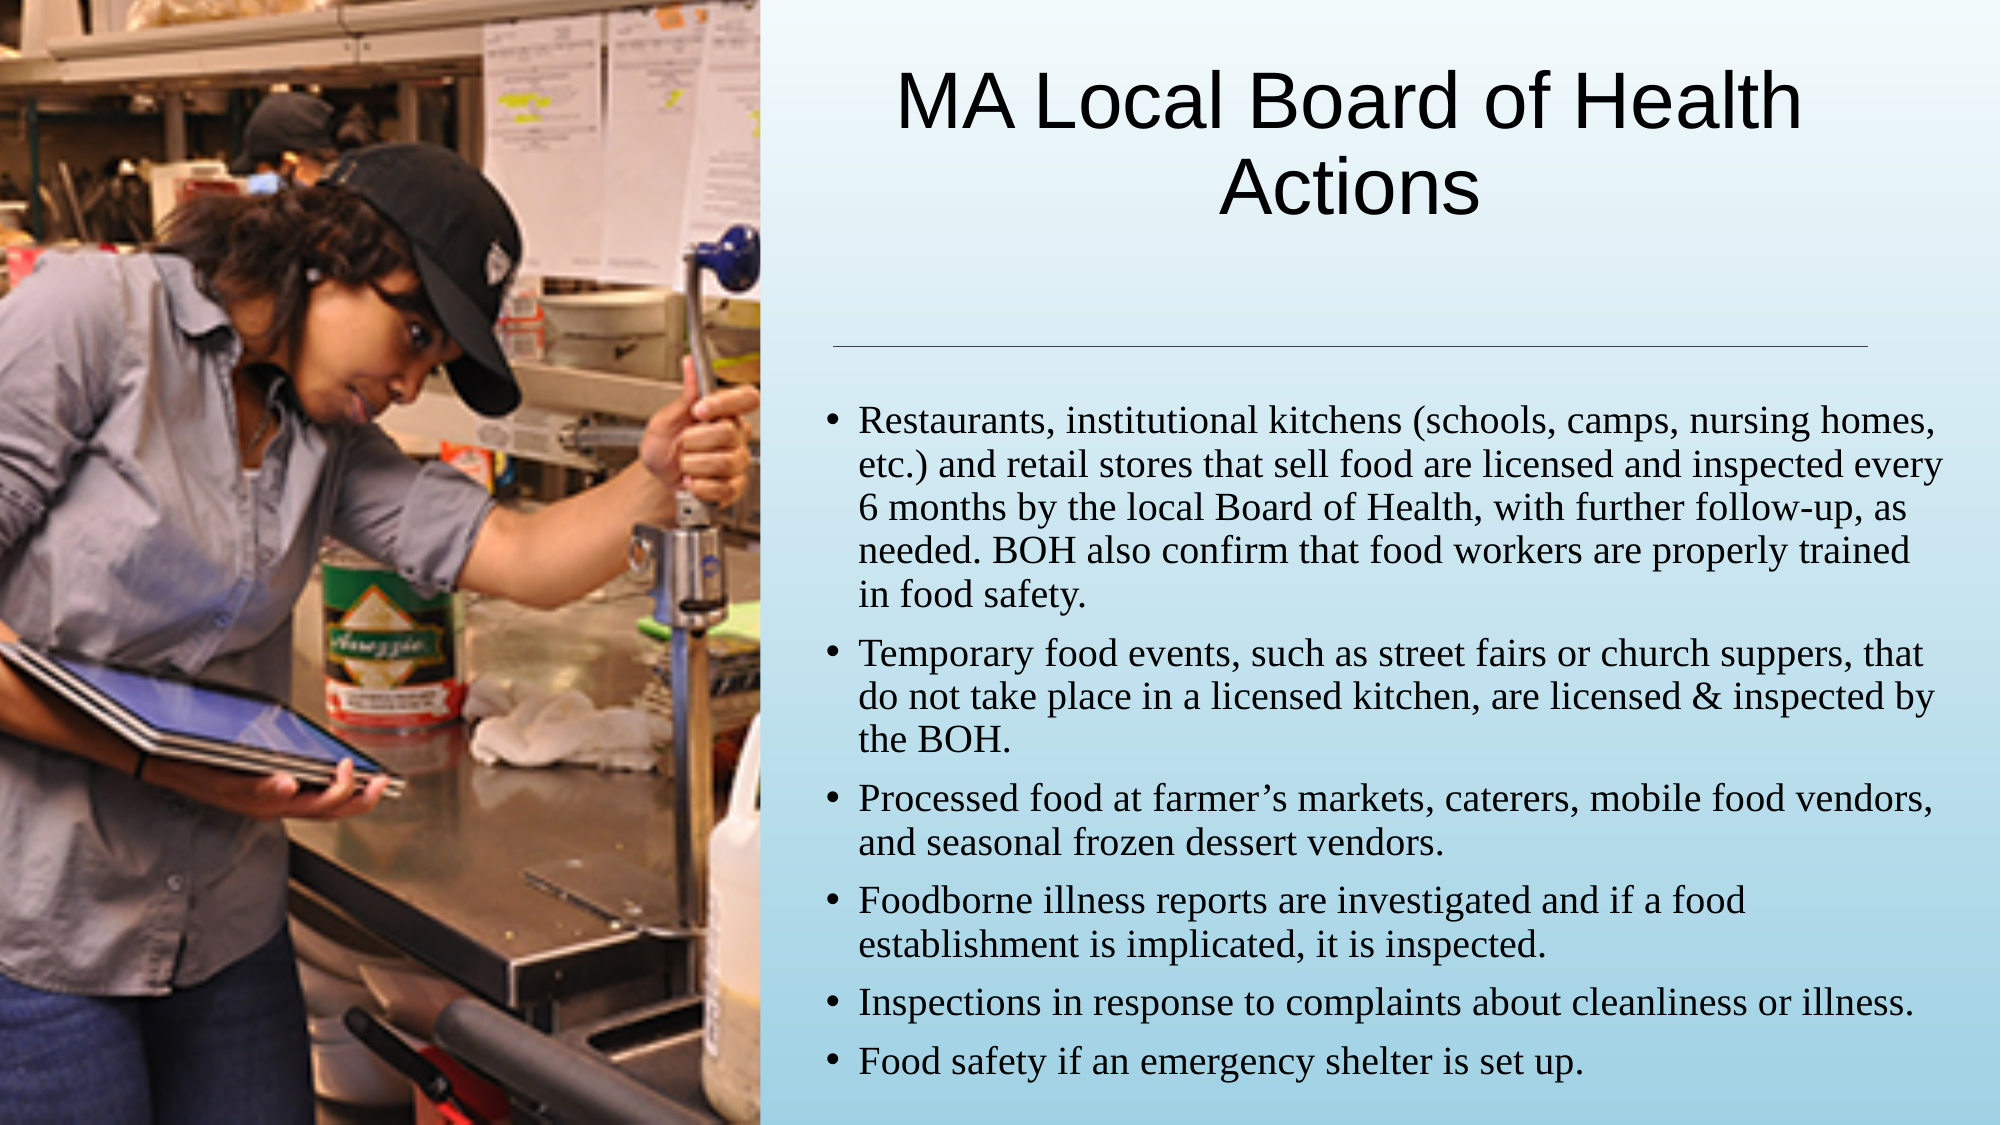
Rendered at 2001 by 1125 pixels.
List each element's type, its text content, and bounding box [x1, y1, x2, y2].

title MA Local Board of Health Actions [810, 49, 1892, 240]
picture [0, 0, 761, 1125]
list Restaurants, institutional kitchens (schools, camps, nursing homes, etc.) and retail stores that sell food are licensed and inspected every 6 months by the local Board of Health, with further follow-up, as needed. BOH also confirm that food workers are properly trained in food safety. Temporary food events, such as street fairs or church suppers, that do not take place in a licensed kitchen, are licensed & inspected by the BOH. Processed food at farmer’s markets, caterers, mobile food vendors, and seasonal frozen dessert vendors. Foodborne illness reports are investigated and if a food establishment is implicated, it is inspected. Inspections in response to complaints about cleanliness or illness. Food safety if an emergency shelter is set up. [810, 346, 1969, 1106]
